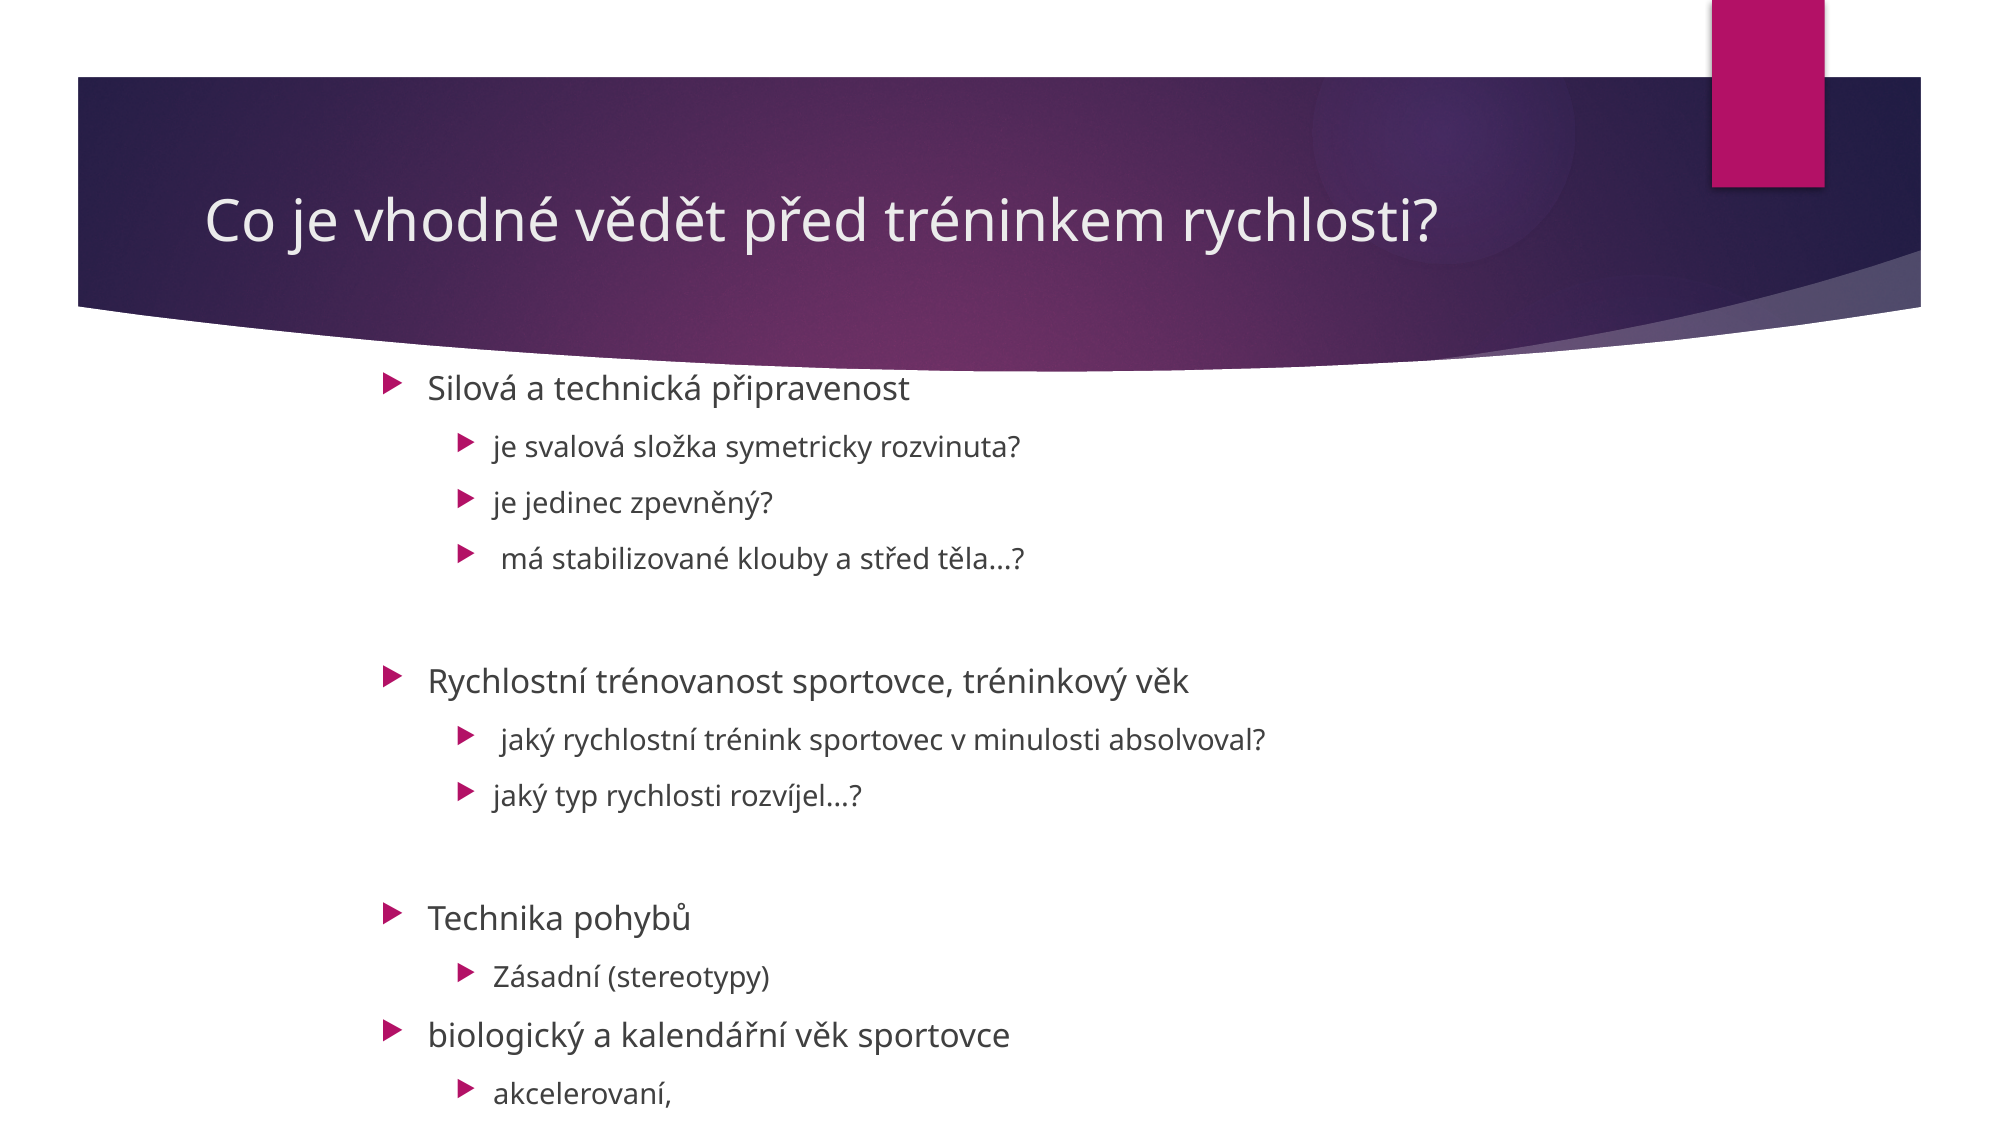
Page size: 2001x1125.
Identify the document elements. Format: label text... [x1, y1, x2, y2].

title Co je vhodné vědět před tréninkem rychlosti? [189, 159, 1627, 276]
list Silová a technická připravenost je svalová složka symetricky rozvinuta? je jedinec zpevněný? má stabilizované klouby a střed těla…? Rychlostní trénovanost sportovce, tréninkový věk jaký rychlostní trénink sportovec v minulosti absolvoval? jaký typ rychlosti rozvíjel…? Technika pohybů Zásadní (stereotypy) biologický a kalendářní věk sportovce akcelerovaní, [290, 359, 1555, 1125]
